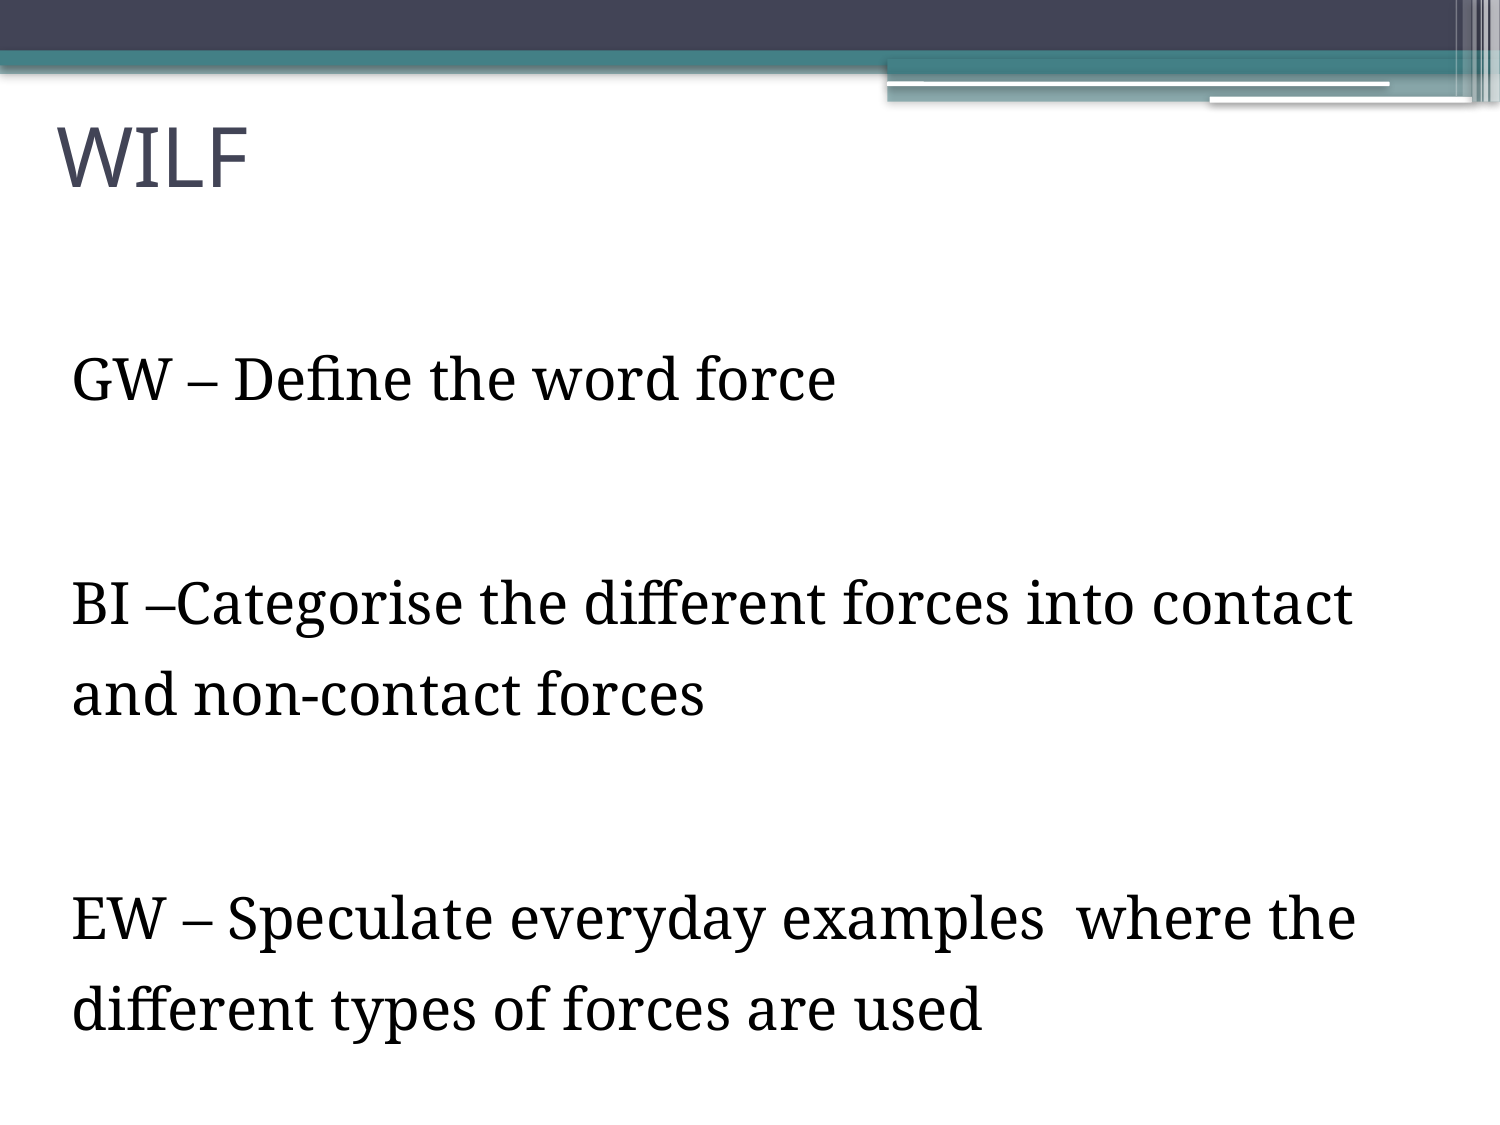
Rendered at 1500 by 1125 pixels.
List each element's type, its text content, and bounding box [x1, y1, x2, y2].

table_header GW – Define the word force BI –Categorise the different forces into contact and non-contact forces EW – Speculate everyday examples where the different types of forces are used [53, 326, 1403, 1048]
title WILF [41, 66, 1392, 242]
